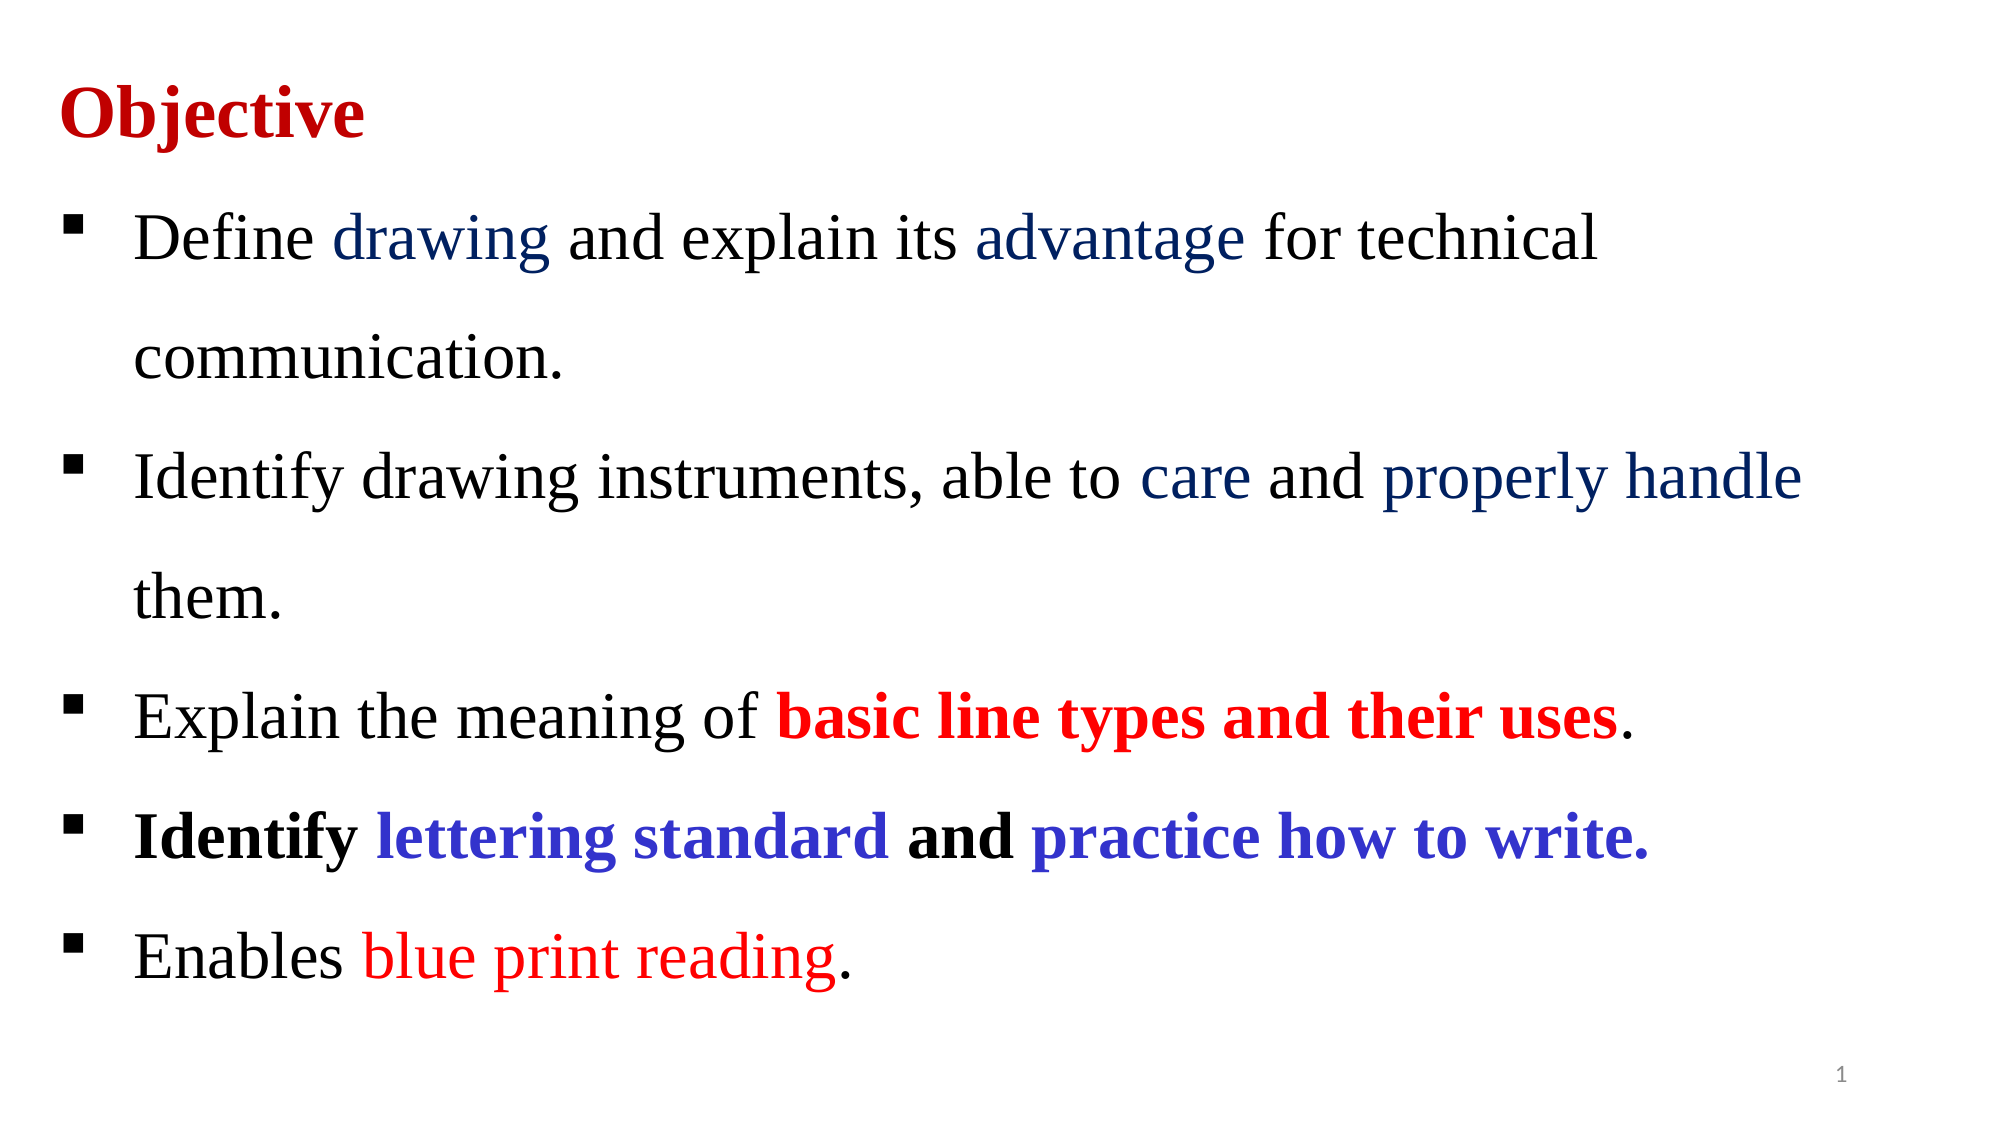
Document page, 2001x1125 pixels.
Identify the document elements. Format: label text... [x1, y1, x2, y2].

text_box Objective Define drawing and explain its advantage for technical communication. Identify drawing instruments, able to care and properly handle them. Explain the meaning of basic line types and their uses. Identify lettering standard and practice how to write. Enables blue print reading. [43, 10, 1984, 1000]
slide_number 1 [1412, 1042, 1863, 1103]
